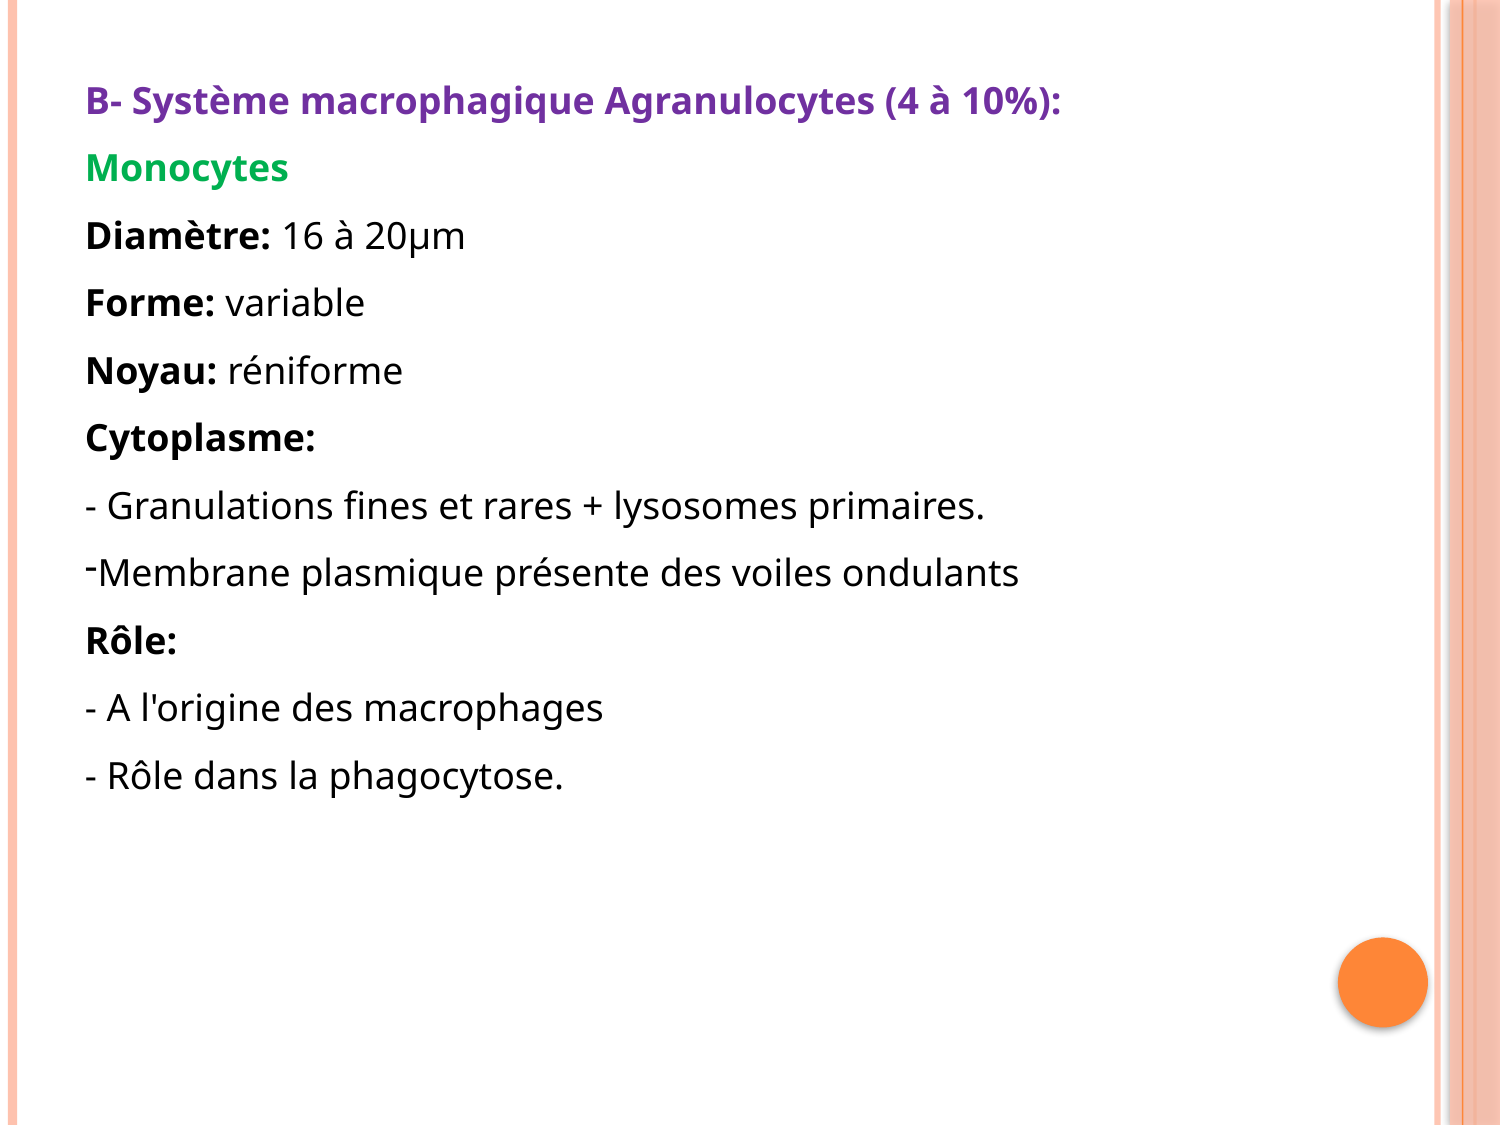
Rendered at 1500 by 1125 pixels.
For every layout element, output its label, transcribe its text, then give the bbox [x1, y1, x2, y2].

text_box B- Système macrophagique Agranulocytes (4 à 10%): Monocytes Diamètre: 16 à 20μm Forme: variable Noyau: réniforme Cytoplasme: - Granulations fines et rares + lysosomes primaires. Membrane plasmique présente des voiles ondulants Rôle: - A l'origine des macrophages - Rôle dans la phagocytose. [70, 46, 1336, 1007]
